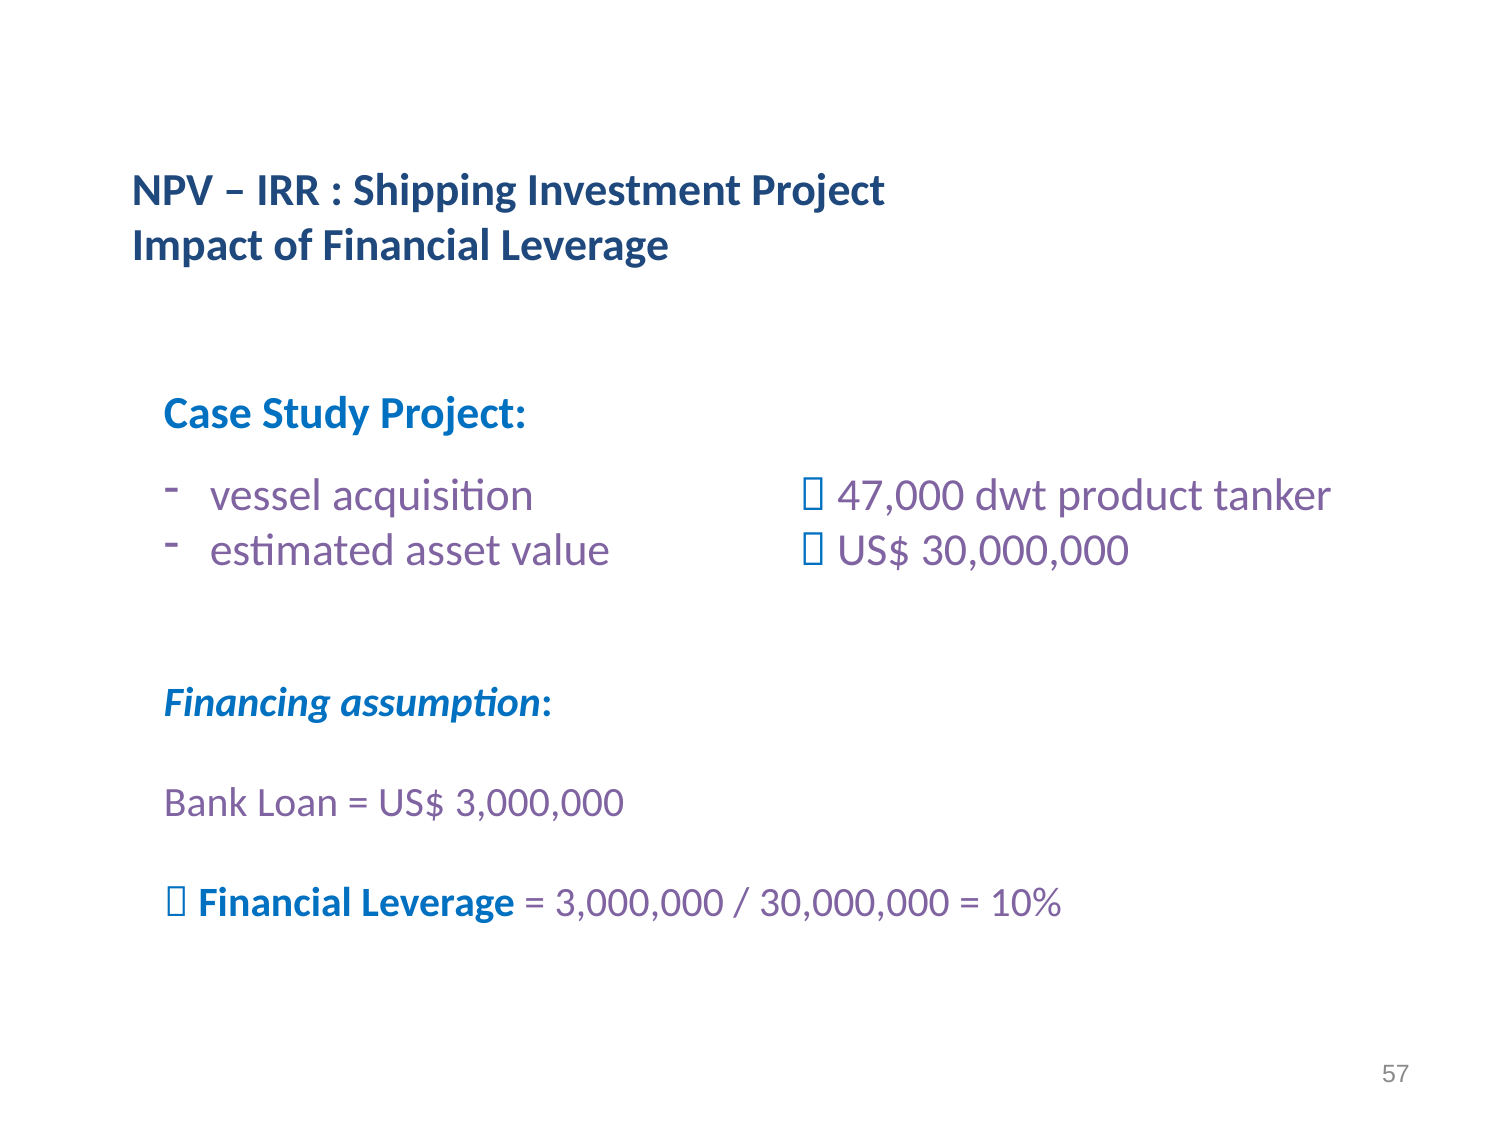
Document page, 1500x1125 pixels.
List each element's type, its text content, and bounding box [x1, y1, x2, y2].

slide_number 57 [1074, 1042, 1425, 1103]
text_box NPV – IRR : Shipping Investment Project Impact of Financial Leverage [117, 152, 1328, 274]
text_box Case Study Project: vessel acquisition  47,000 dwt product tanker estimated asset value  US$ 30,000,000 Financing assumption: Bank Loan = US$ 3,000,000  Financial Leverage = 3,000,000 / 30,000,000 = 10% [149, 374, 1442, 953]
